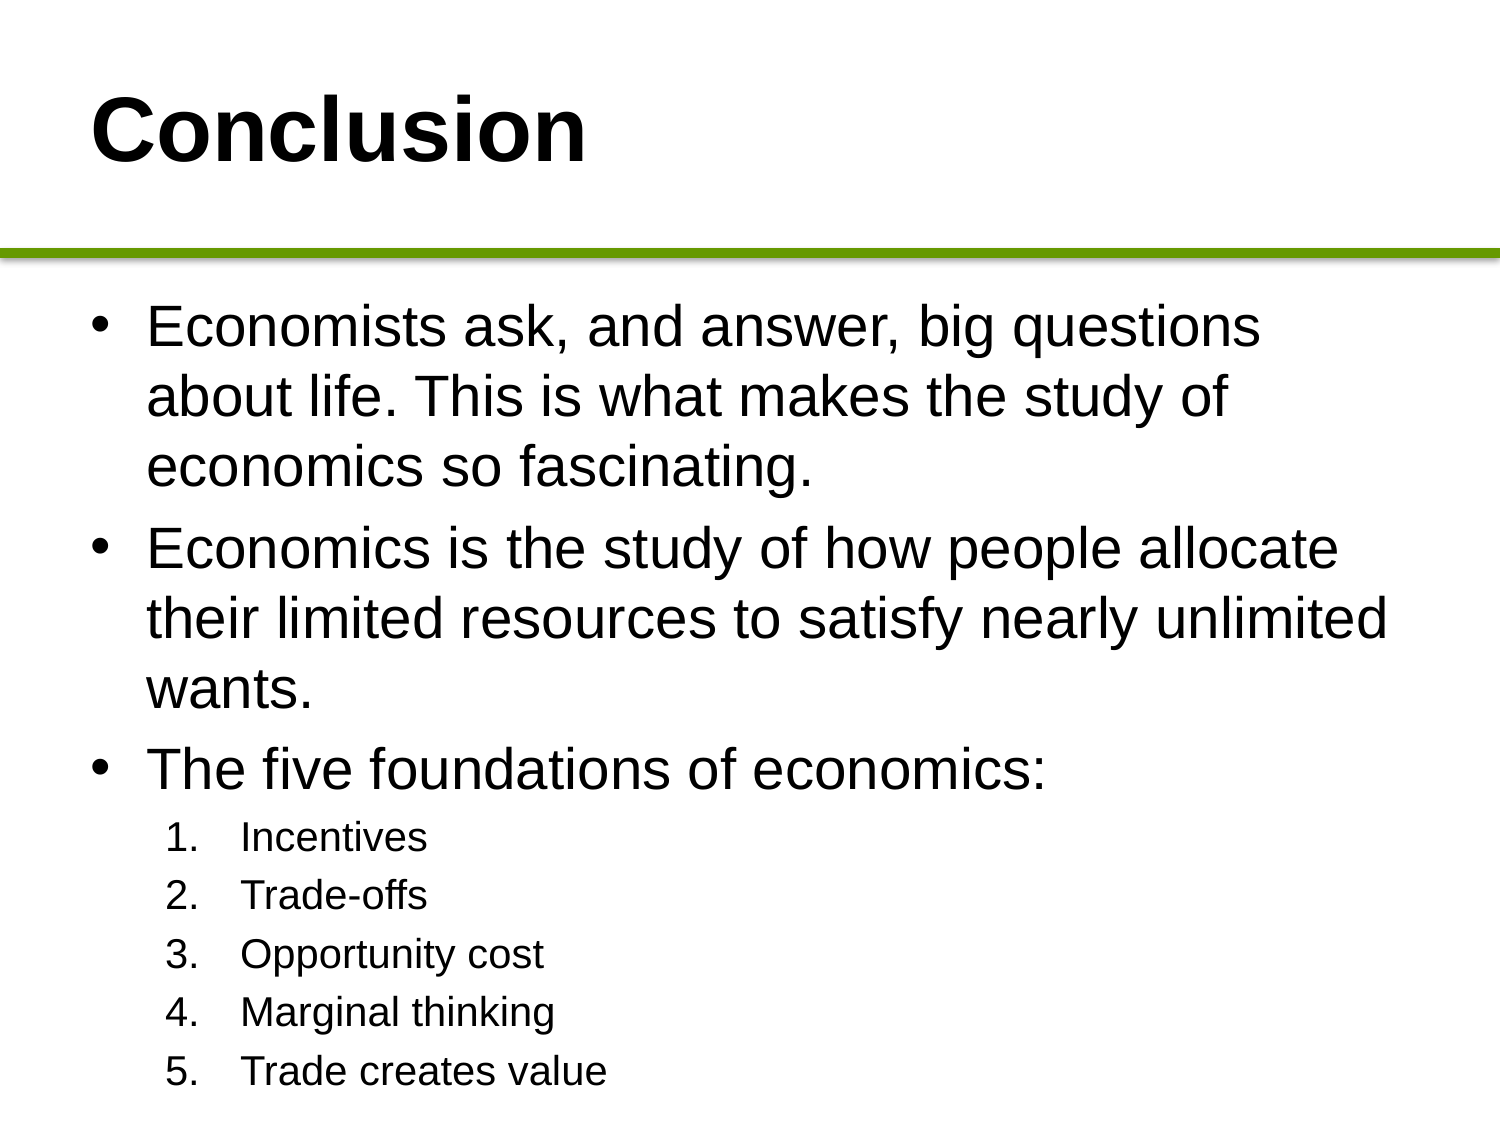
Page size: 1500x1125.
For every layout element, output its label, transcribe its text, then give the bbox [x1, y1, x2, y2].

list Economists ask, and answer, big questions about life. This is what makes the study of economics so fascinating. Economics is the study of how people allocate their limited resources to satisfy nearly unlimited wants. The five foundations of economics: Incentives Trade-offs Opportunity cost Marginal thinking Trade creates value [74, 280, 1426, 1085]
title Conclusion [74, 0, 1426, 251]
